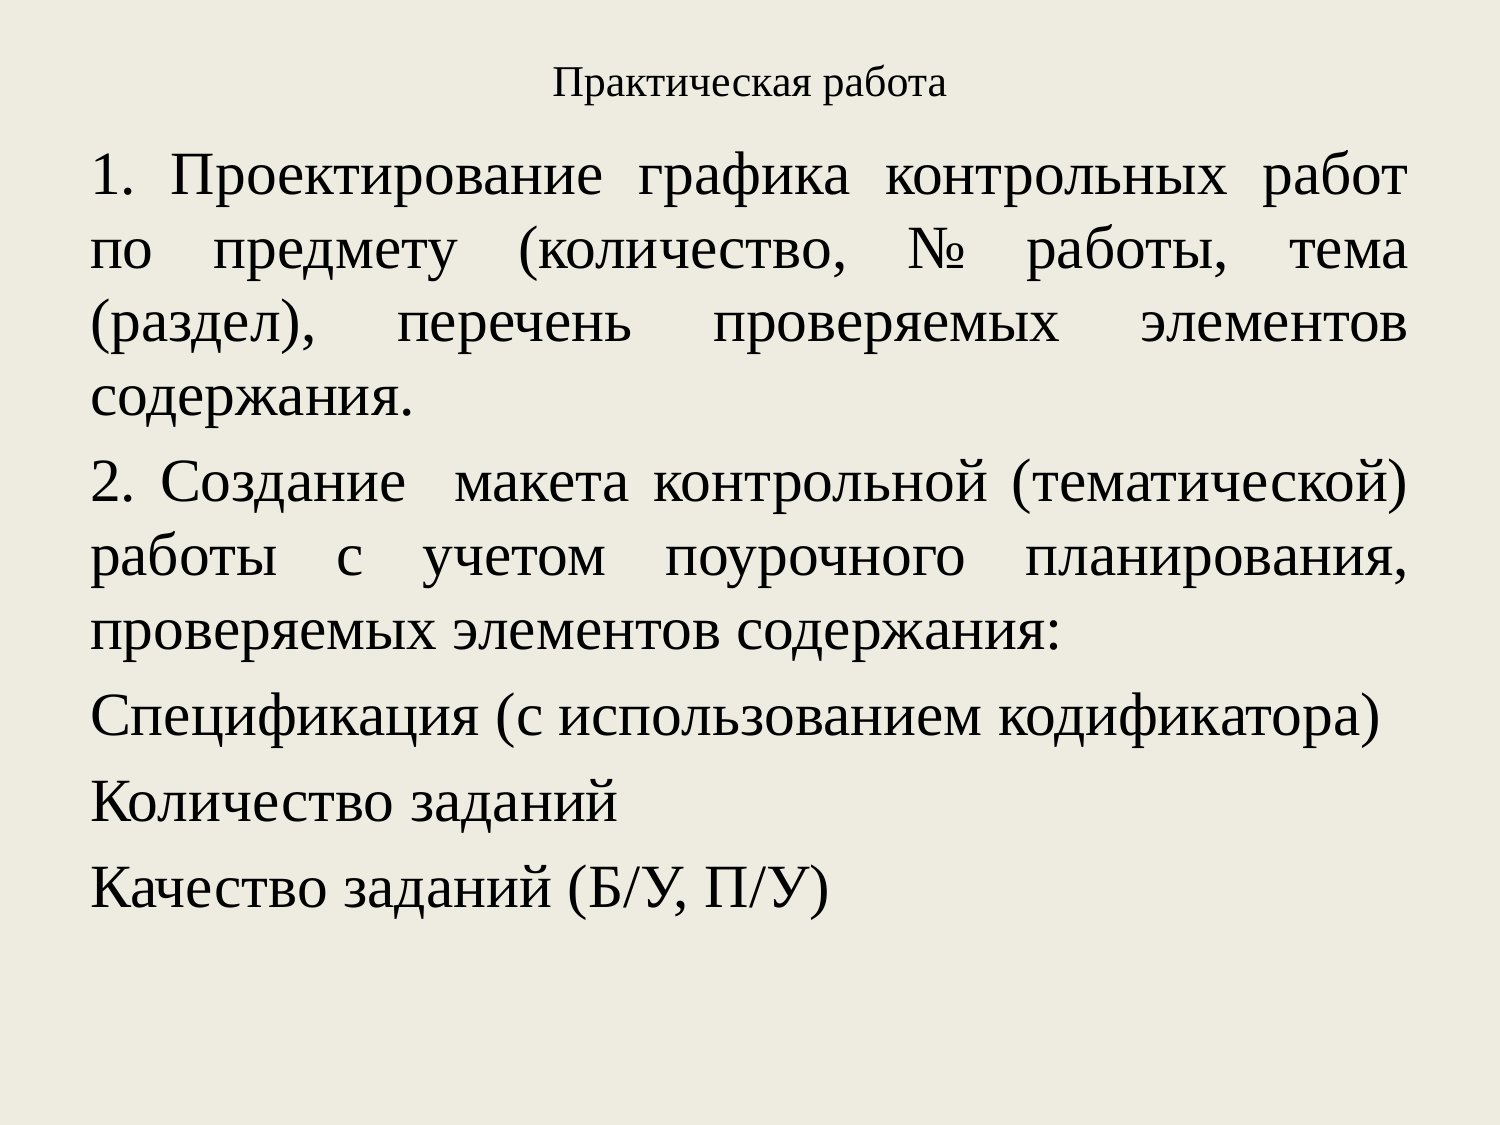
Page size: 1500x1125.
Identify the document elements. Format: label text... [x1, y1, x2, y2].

title Практическая работа [75, 45, 1425, 114]
list 1. Проектирование графика контрольных работ по предмету (количество, № работы, тема (раздел), перечень проверяемых элементов содержания. 2. Создание макета контрольной (тематической) работы с учетом поурочного планирования, проверяемых элементов содержания: Спецификация (с использованием кодификатора) Количество заданий Качество заданий (Б/У, П/У) [75, 125, 1425, 1005]
